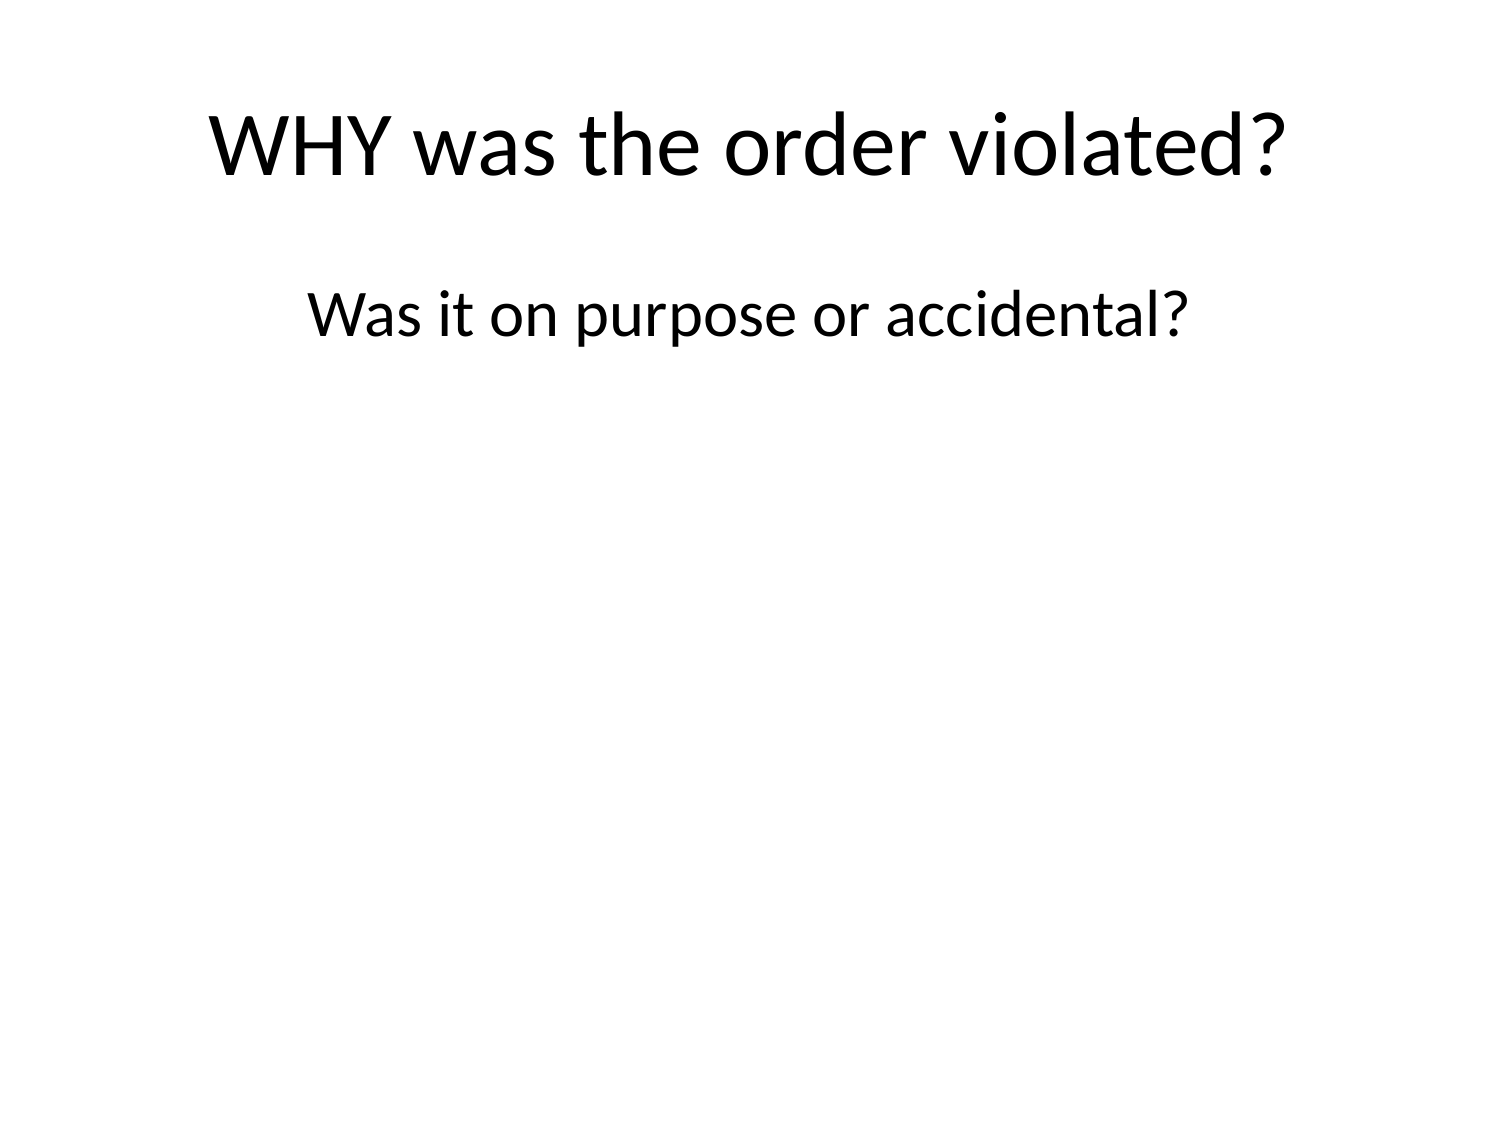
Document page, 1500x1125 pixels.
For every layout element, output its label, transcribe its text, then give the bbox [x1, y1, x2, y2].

title WHY was the order violated? [75, 45, 1425, 233]
list Was it on purpose or accidental? [75, 262, 1425, 1005]
